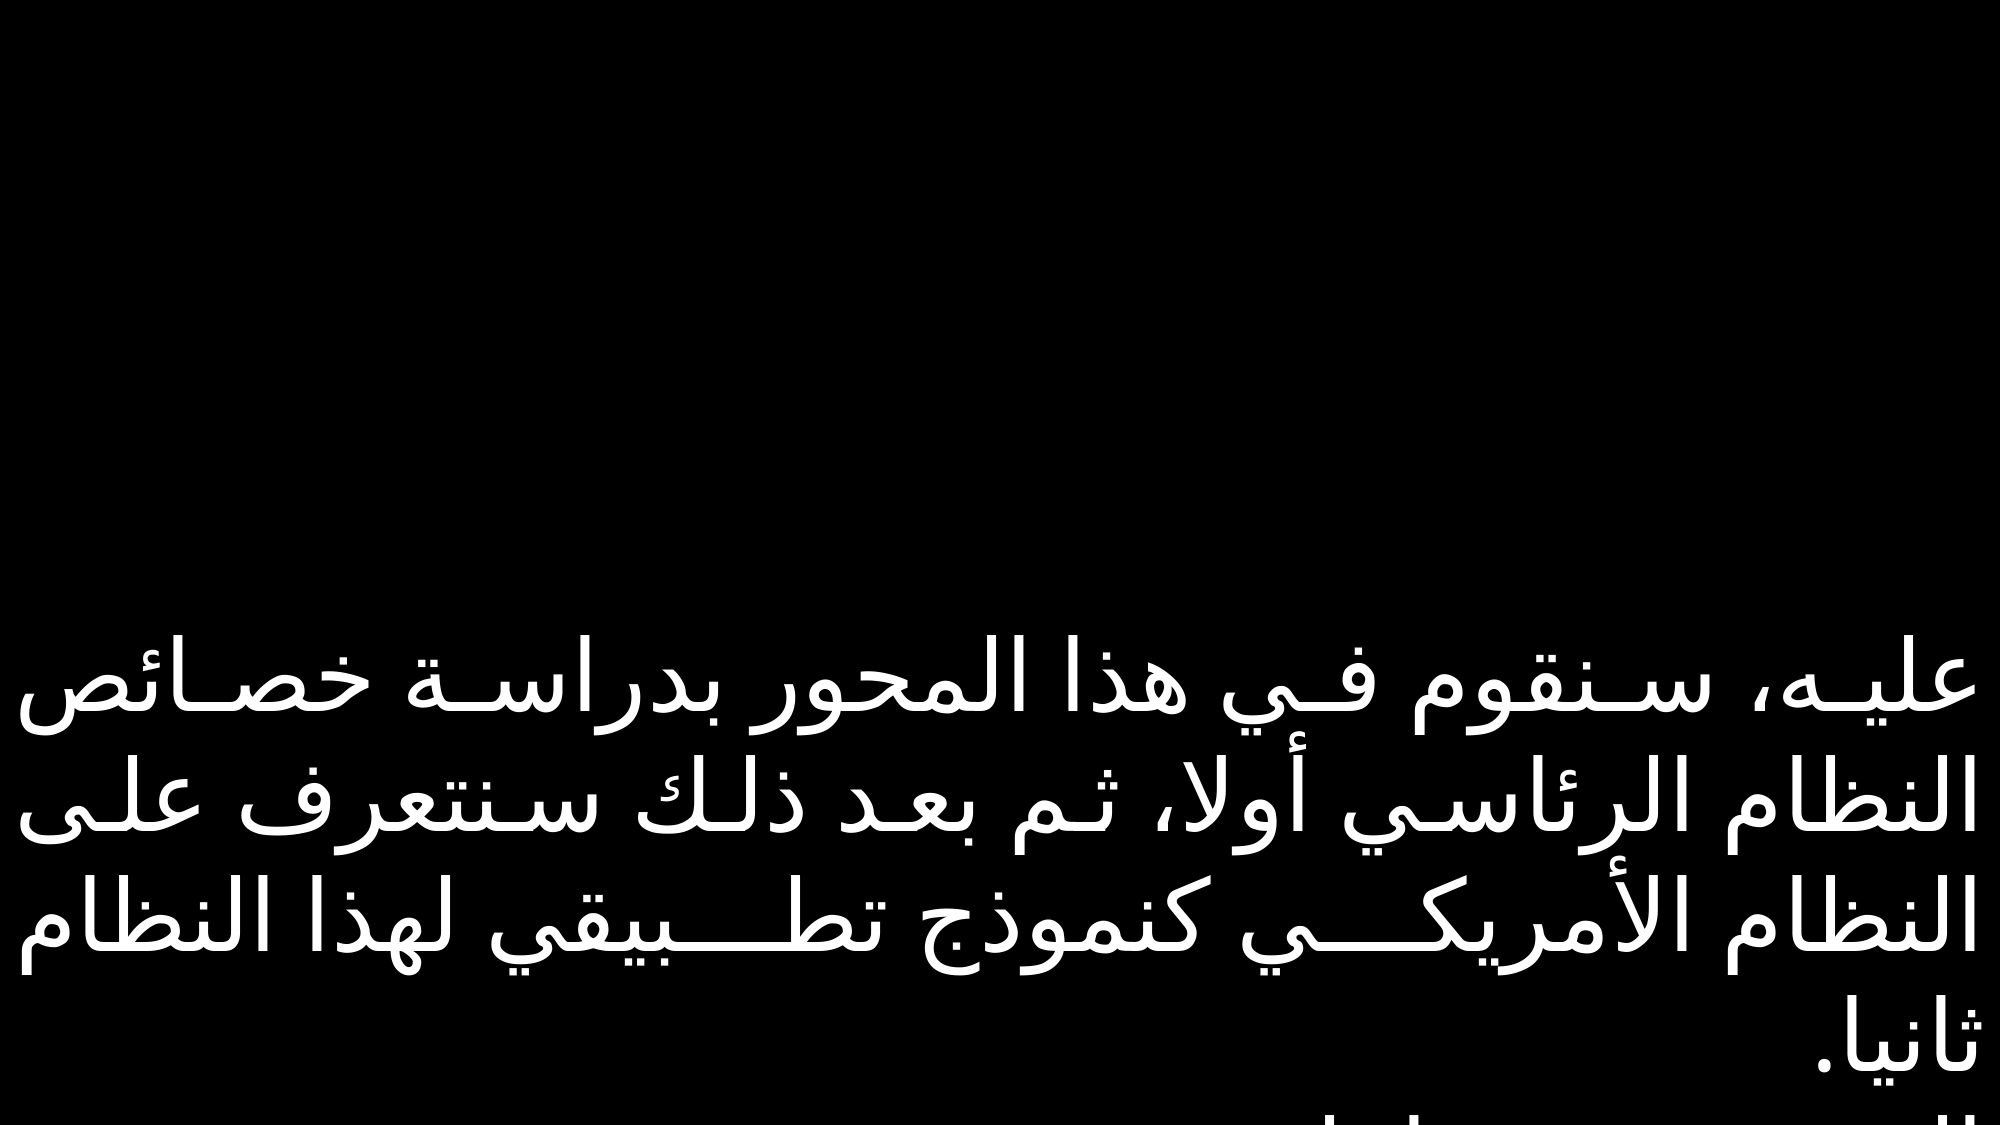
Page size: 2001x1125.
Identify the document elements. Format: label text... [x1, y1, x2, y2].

text_box عليه، سنقوم في هذا المحور بدراسة خصائص النظام الرئاسي أولا، ثم بعد ذلك سنتعرف على النظام الأمريكي كنموذج تطبيقي لهذا النظام ثانيا. التشريعية فيما يلي: [0, 604, 2000, 1125]
